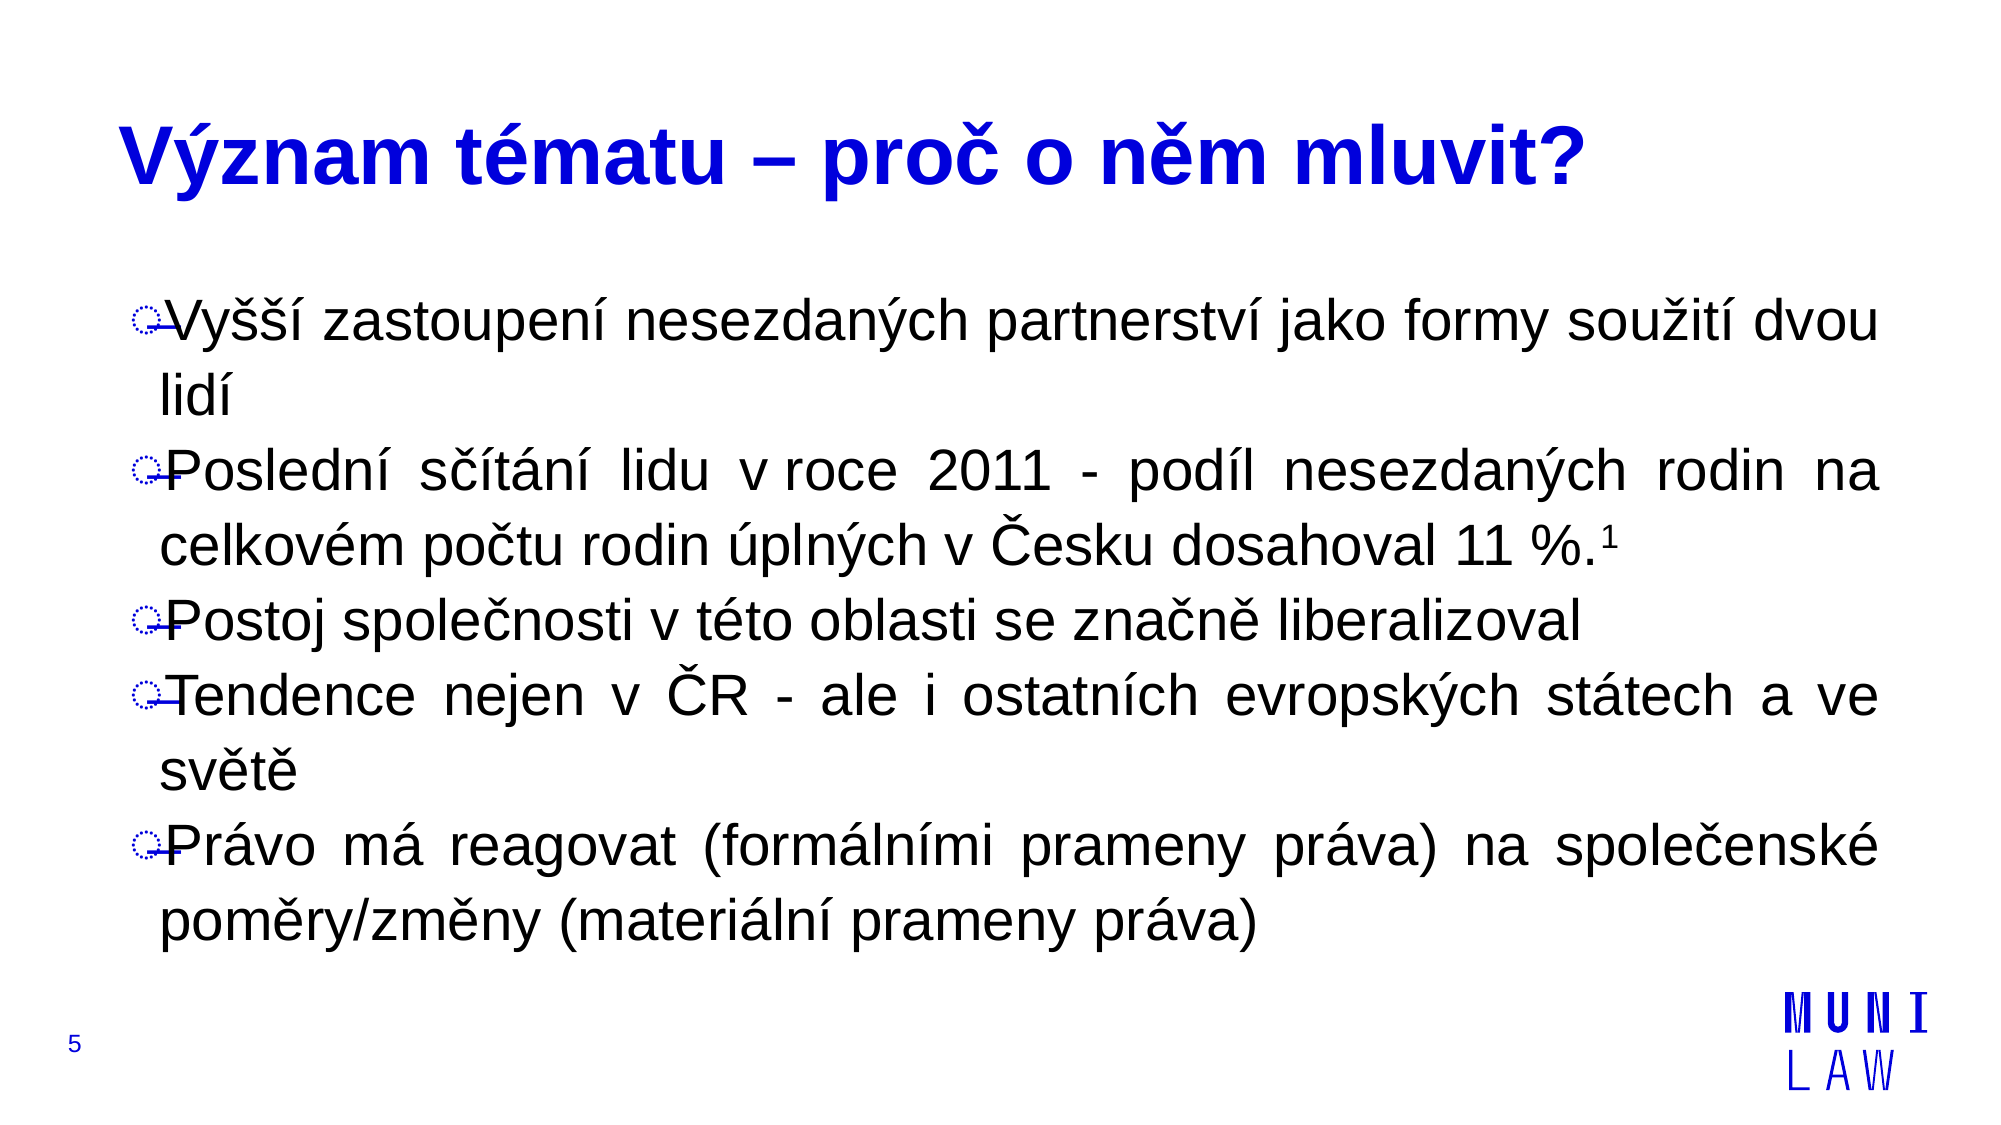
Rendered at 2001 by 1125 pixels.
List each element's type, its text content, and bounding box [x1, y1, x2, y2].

list Vyšší zastoupení nesezdaných partnerství jako formy soužití dvou lidí Poslední sčítání lidu v roce 2011 - podíl nesezdaných rodin na celkovém počtu rodin úplných v Česku dosahoval 11 %.1 Postoj společnosti v této oblasti se značně liberalizoval Tendence nejen v ČR - ale i ostatních evropských státech a ve světě Právo má reagovat (formálními prameny práva) na společenské poměry/změny (materiální prameny práva) [118, 277, 1883, 957]
slide_number 5 [67, 1021, 110, 1063]
title Význam tématu – proč o něm mluvit? [118, 118, 1883, 193]
